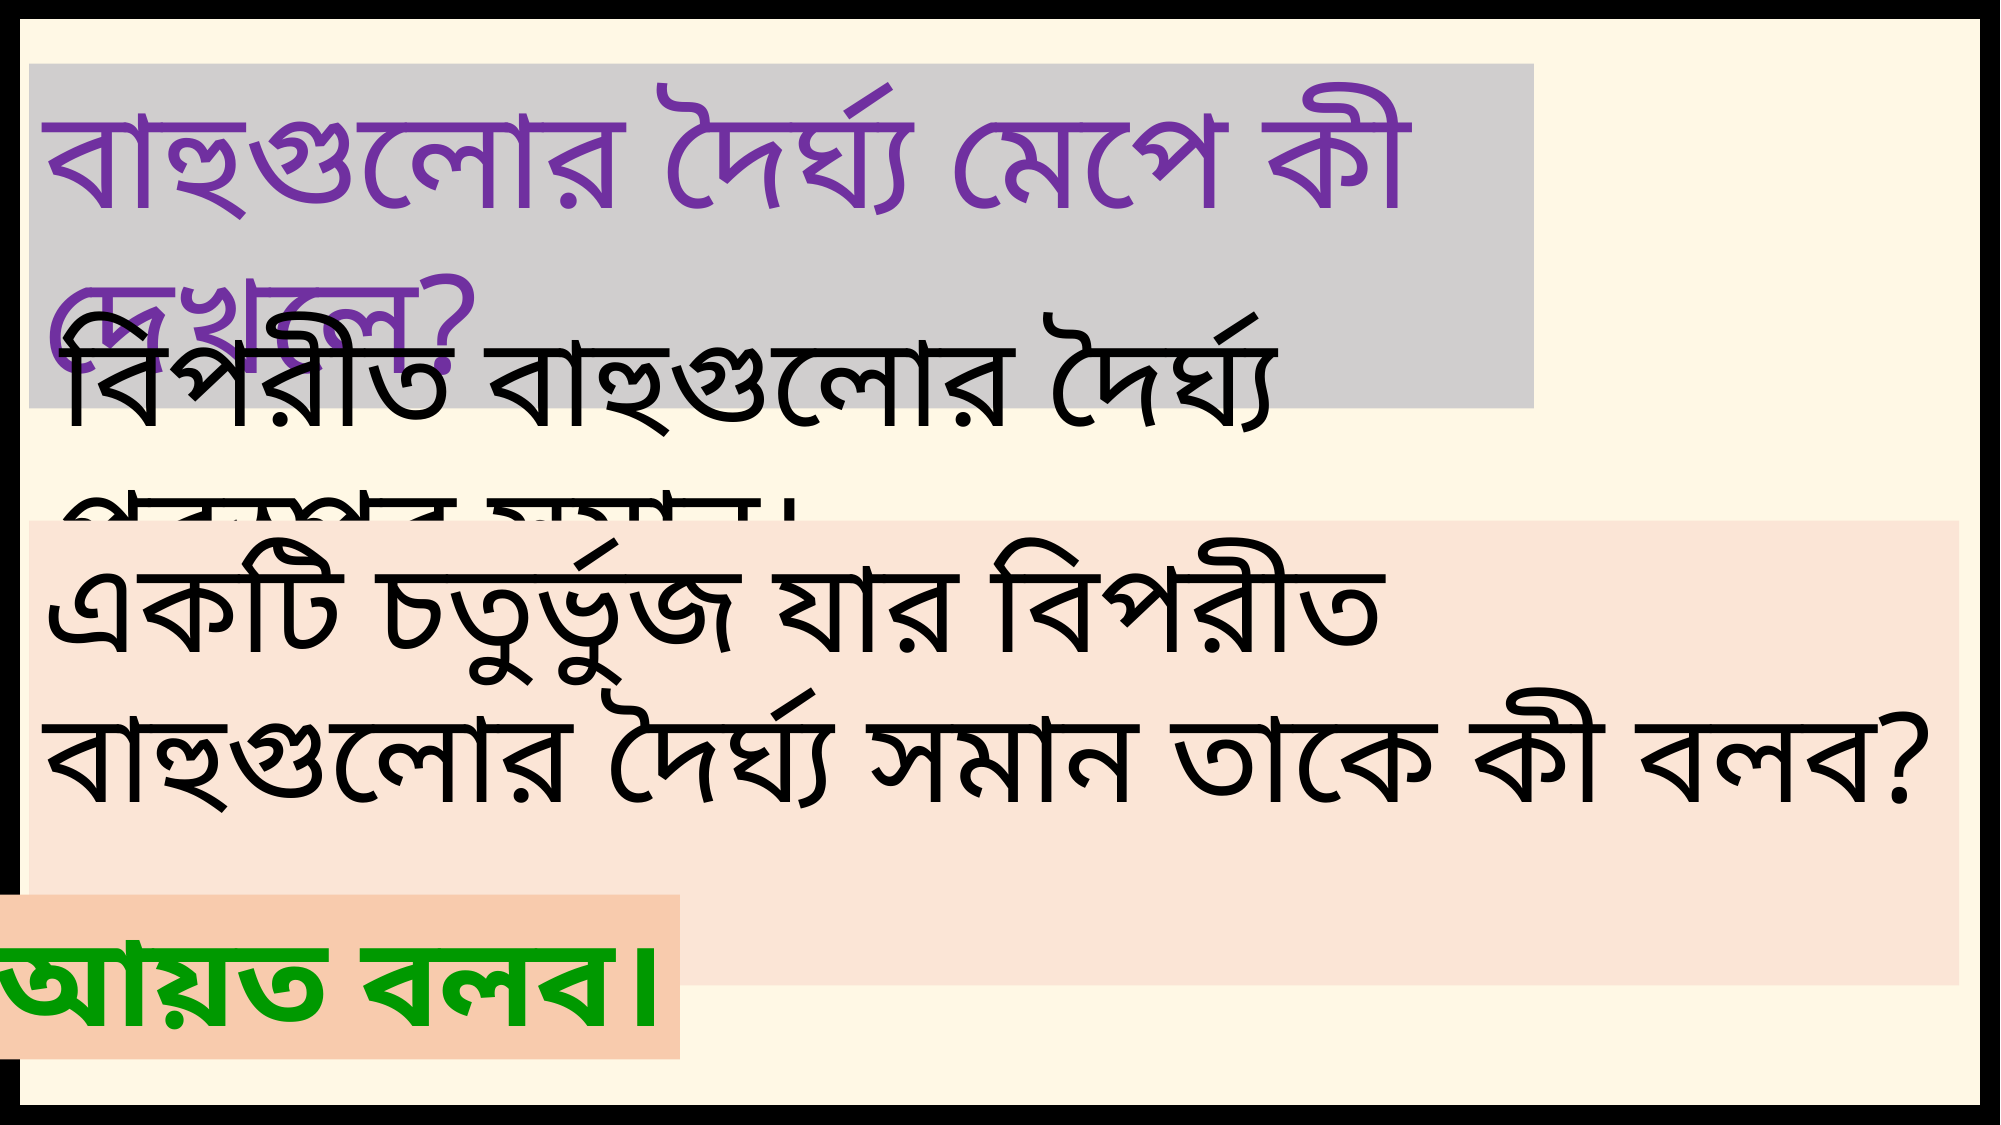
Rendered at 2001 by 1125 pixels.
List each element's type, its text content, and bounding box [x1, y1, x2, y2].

text_box বাহুগুলোর দৈর্ঘ্য মেপে কী দেখলে? [29, 63, 1534, 409]
text_box [0, 0, 2000, 1125]
text_box বিপরীত বাহুগুলোর দৈর্ঘ্য পরস্পর সমান। [45, 293, 1669, 520]
text_box একটি চতুর্ভুজ যার বিপরীত বাহুগুলোর দৈর্ঘ্য সমান তাকে কী বলব? [29, 520, 1960, 986]
text_box আয়ত বলব। [0, 894, 680, 1060]
